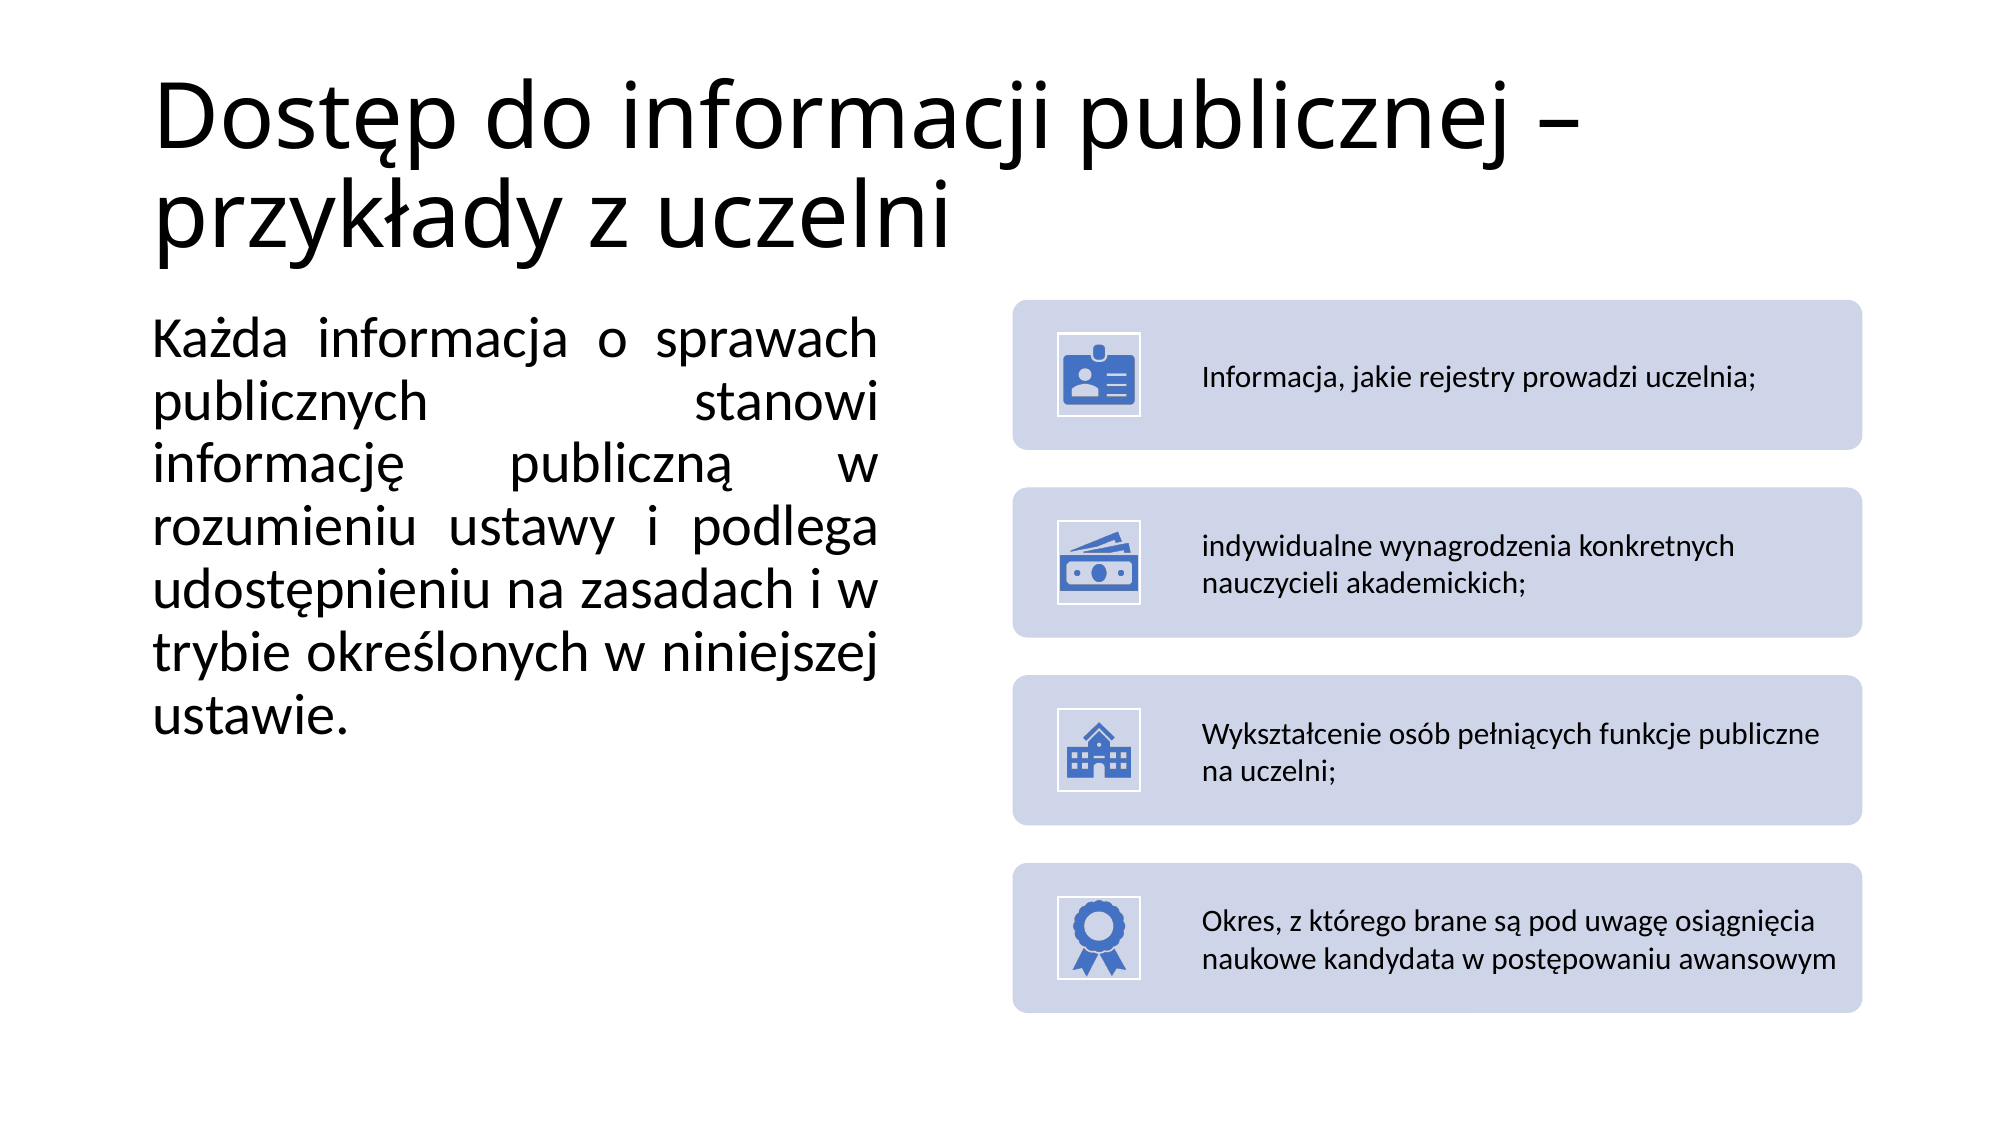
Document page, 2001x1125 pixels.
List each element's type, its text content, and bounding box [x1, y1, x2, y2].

title Dostęp do informacji publicznej – przykłady z uczelni [137, 59, 1863, 278]
list Każda informacja o sprawach publicznych stanowi informację publiczną w rozumieniu ustawy i podlega udostępnieniu na zasadach i w trybie określonych w niniejszej ustawie. [137, 299, 895, 1014]
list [1012, 299, 1863, 1014]
